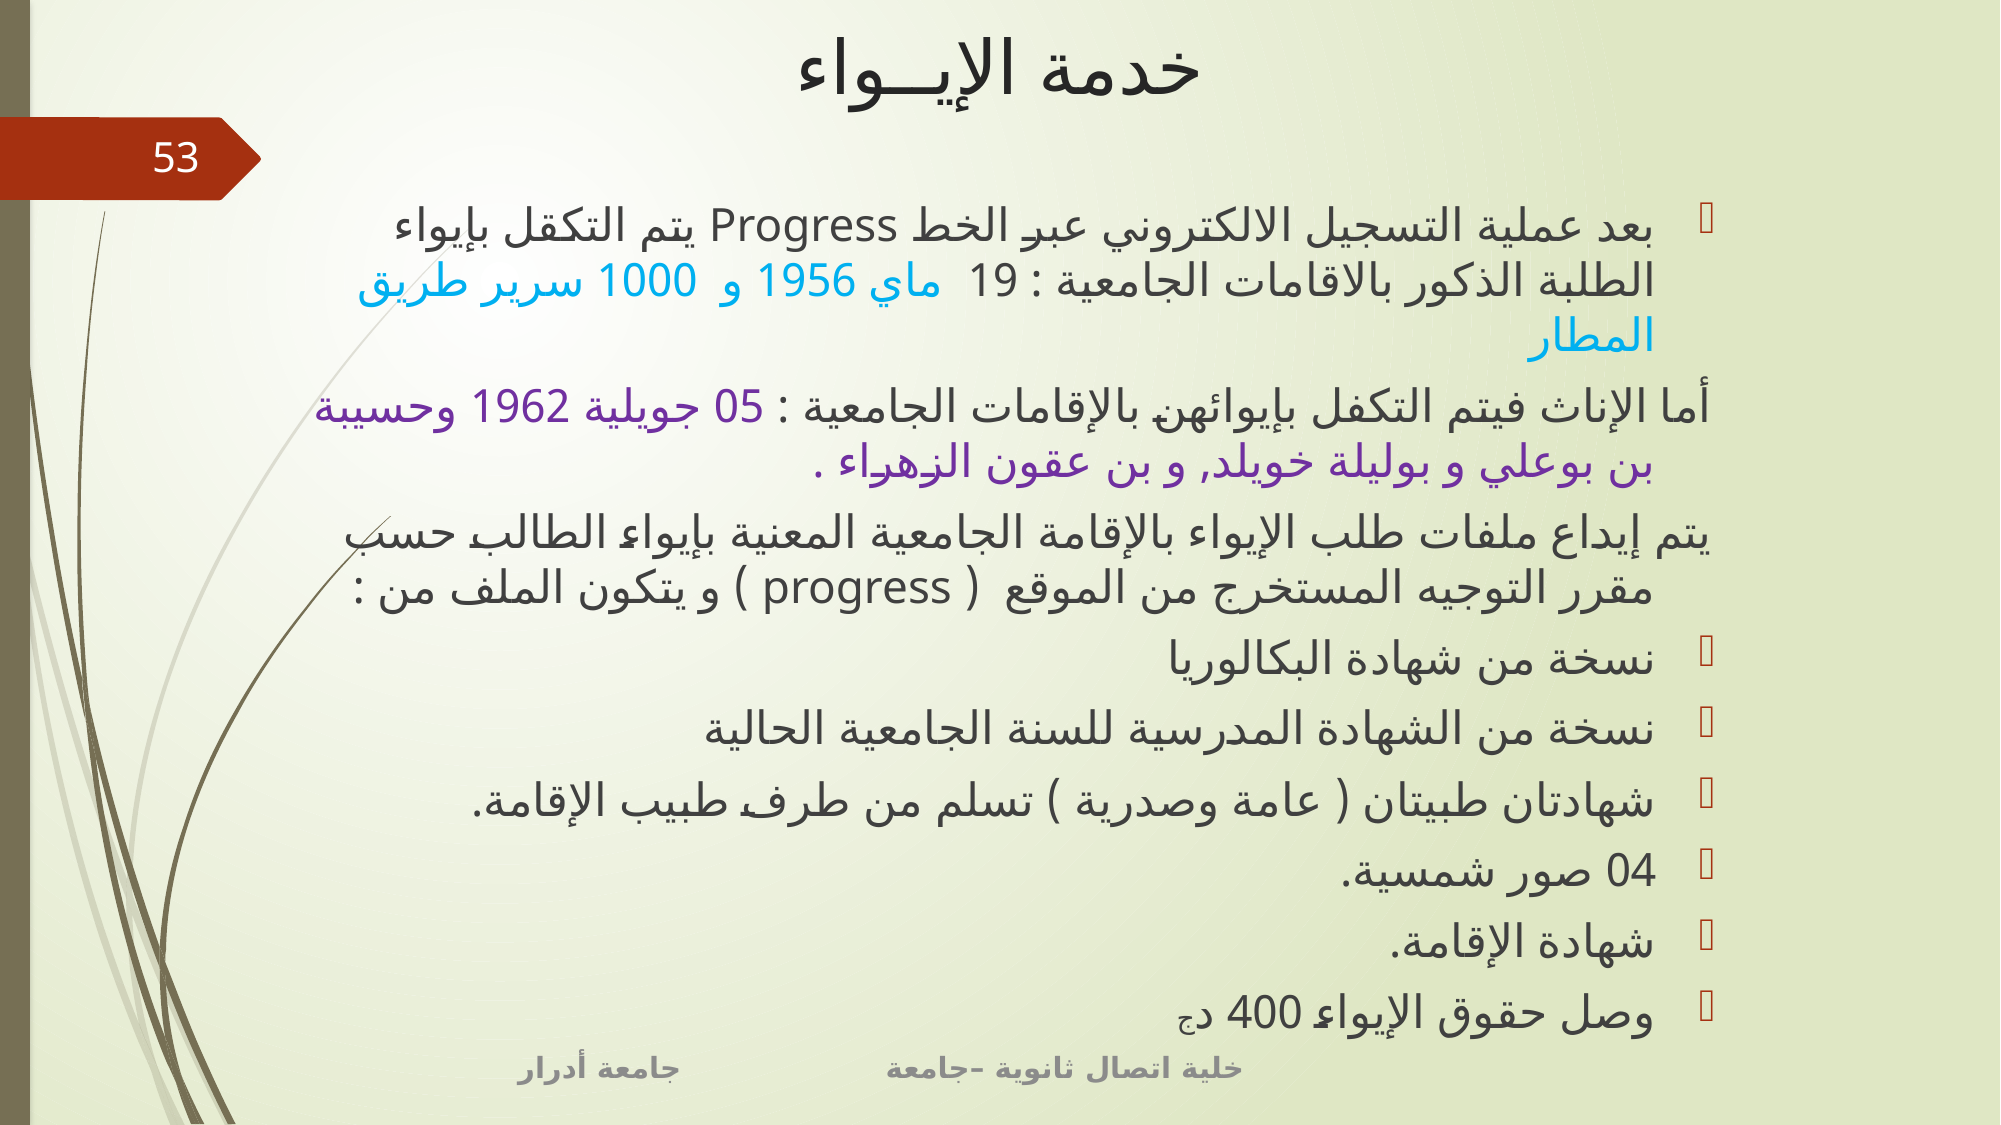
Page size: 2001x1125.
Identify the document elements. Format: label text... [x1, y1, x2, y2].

list بعد عملية التسجيل الالكتروني عبر الخط Progress يتم التكقل بإيواء الطلبة الذكور بالاقامات الجامعية : 19 ماي 1956 و 1000 سرير طريق المطار أما الإناث فيتم التكفل بإيوائهن بالإقامات الجامعية : 05 جويلية 1962 وحسيبة بن بوعلي و بوليلة خويلد, و بن عقون الزهراء . يتم إيداع ملفات طلب الإيواء بالإقامة الجامعية المعنية بإيواء الطالب حسب مقرر التوجيه المستخرج من الموقع ( progress ) و يتكون الملف من : نسخة من شهادة البكالوريا نسخة من الشهادة المدرسية للسنة الجامعية الحالية شهادتان طبيتان ( عامة وصدرية ) تسلم من طرف طبيب الإقامة. 04 صور شمسية. شهادة الإقامة. وصل حقوق الإيواء 400 دج [273, 187, 1727, 1067]
footer خلية اتصال ثانوية –جامعة جامعة أدرار [432, 1036, 1639, 1097]
title خدمة الإيــواء [324, 11, 1675, 164]
slide_number 53 [87, 129, 216, 190]
